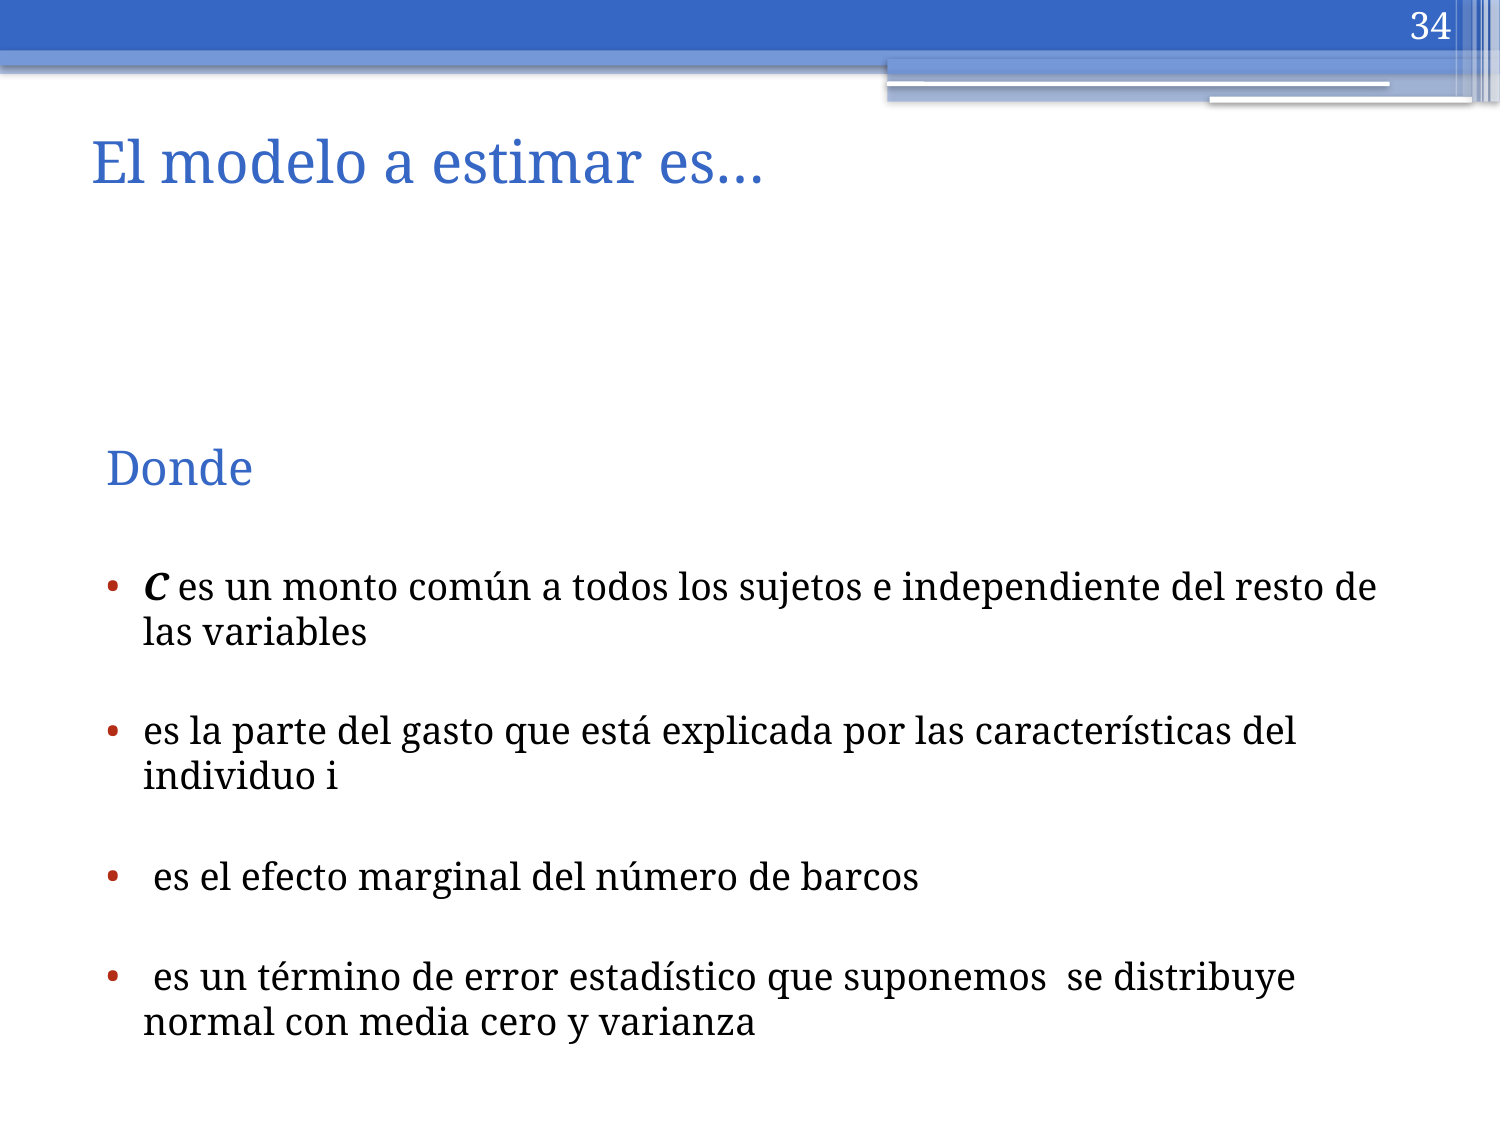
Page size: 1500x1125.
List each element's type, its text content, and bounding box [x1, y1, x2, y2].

slide_number 34 [1341, 0, 1466, 61]
title El modelo a estimar es… [76, 73, 1427, 249]
text_box [76, 325, 1427, 501]
